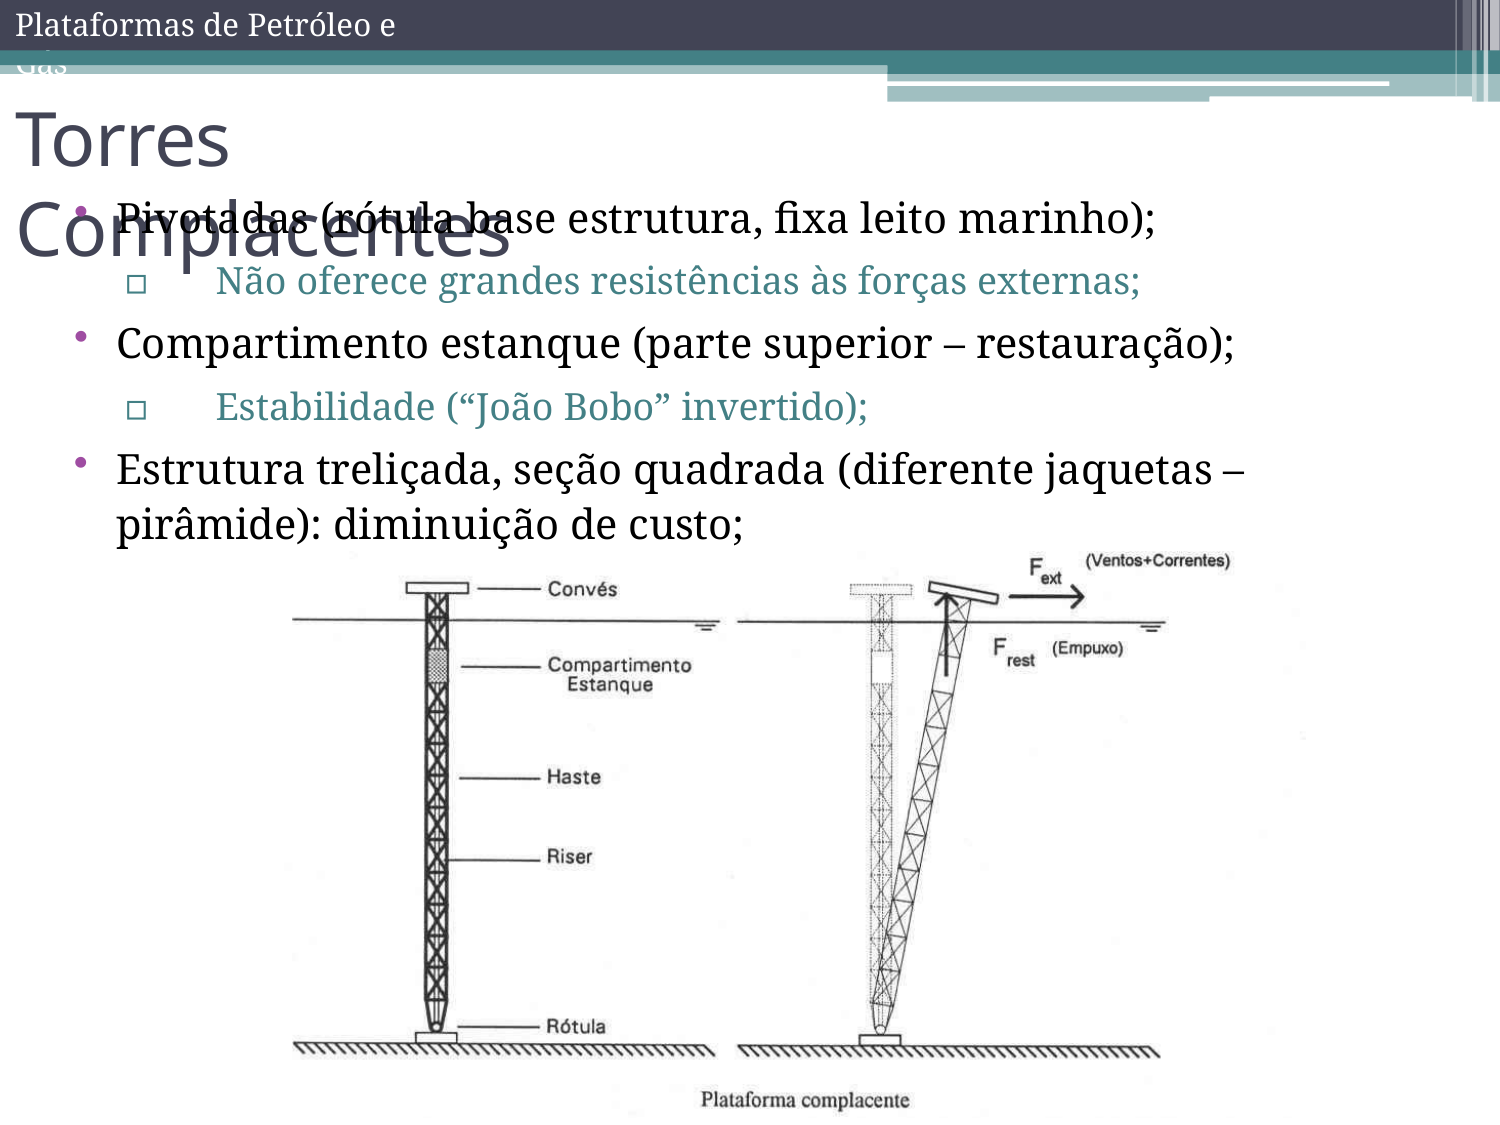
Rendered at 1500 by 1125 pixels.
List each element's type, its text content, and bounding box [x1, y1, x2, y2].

picture [283, 551, 1306, 1118]
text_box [0, 0, 1500, 103]
title Torres Complacentes [12, 111, 715, 280]
text_box Pivotadas (rótula base estrutura, fixa leito marinho); ▫ Não oferece grandes resistências às forças externas; Compartimento estanque (parte superior – restauração); ▫ Estabilidade (“João Bobo” invertido); Estrutura treliçada, seção quadrada (diferente jaquetas – pirâmide): diminuição de custo; [72, 172, 1375, 548]
